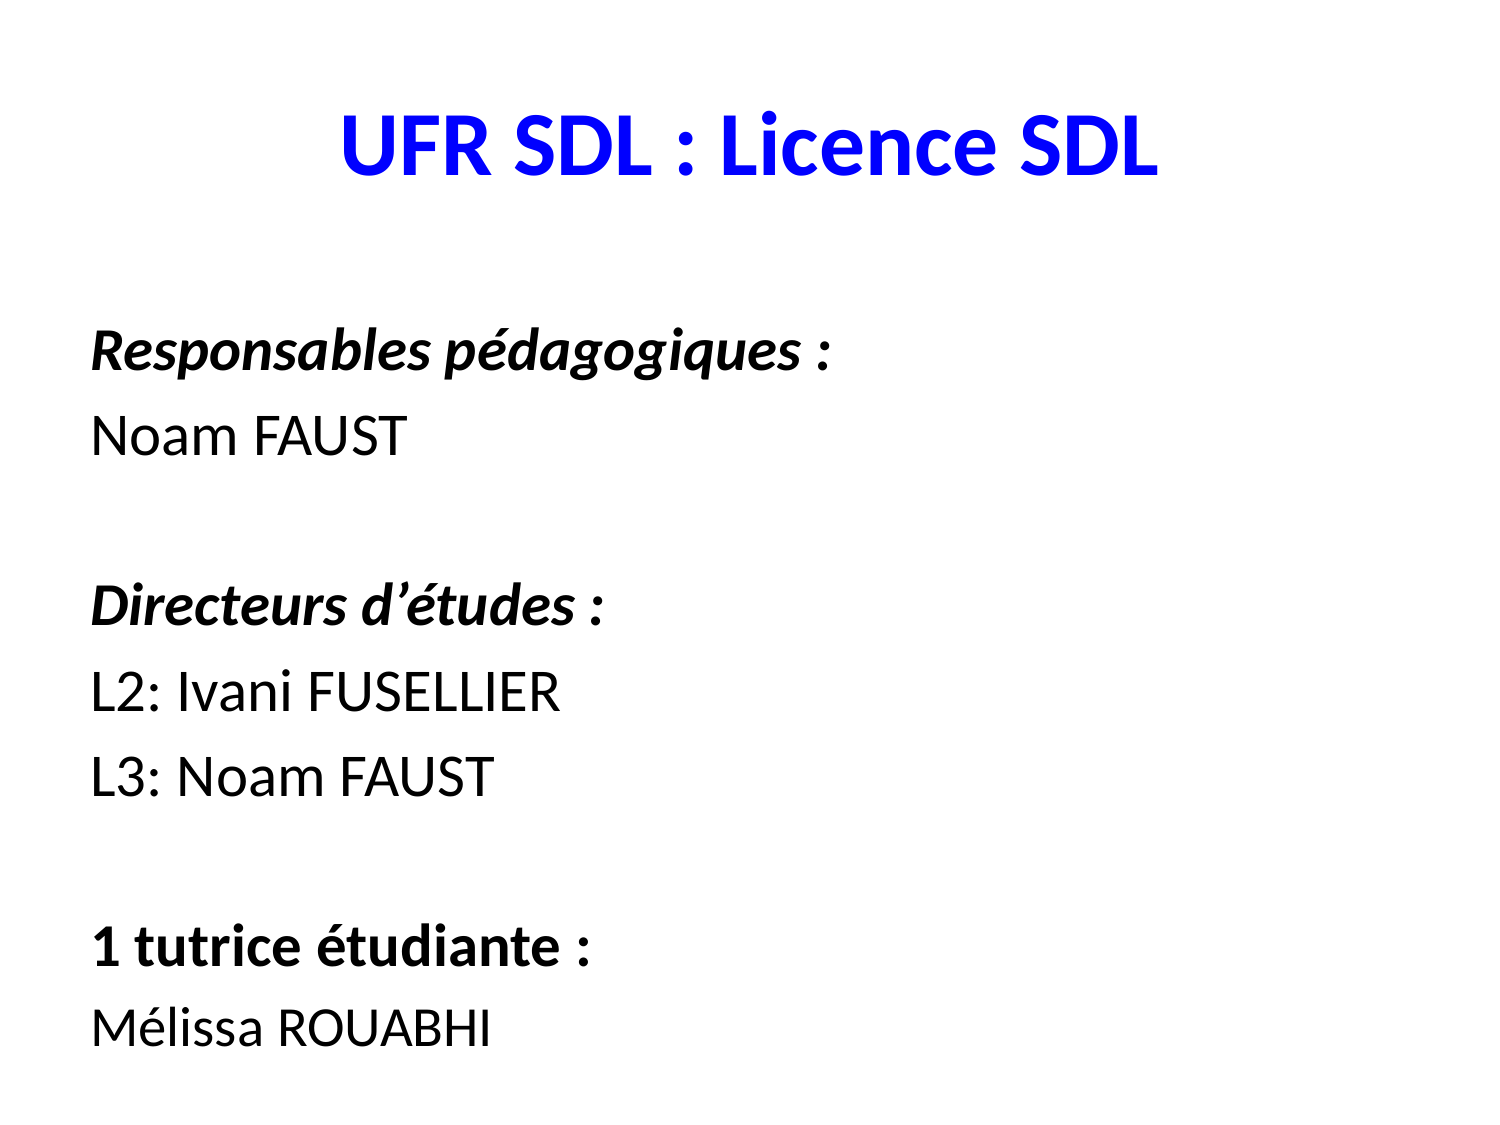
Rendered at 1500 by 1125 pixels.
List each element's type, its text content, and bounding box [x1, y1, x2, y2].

title UFR SDL : Licence SDL [75, 45, 1425, 233]
list Responsables pédagogiques : Noam FAUST Directeurs d’études : L2: Ivani FUSELLIER L3: Noam FAUST 1 tutrice étudiante : Mélissa ROUABHI [75, 262, 1425, 1081]
